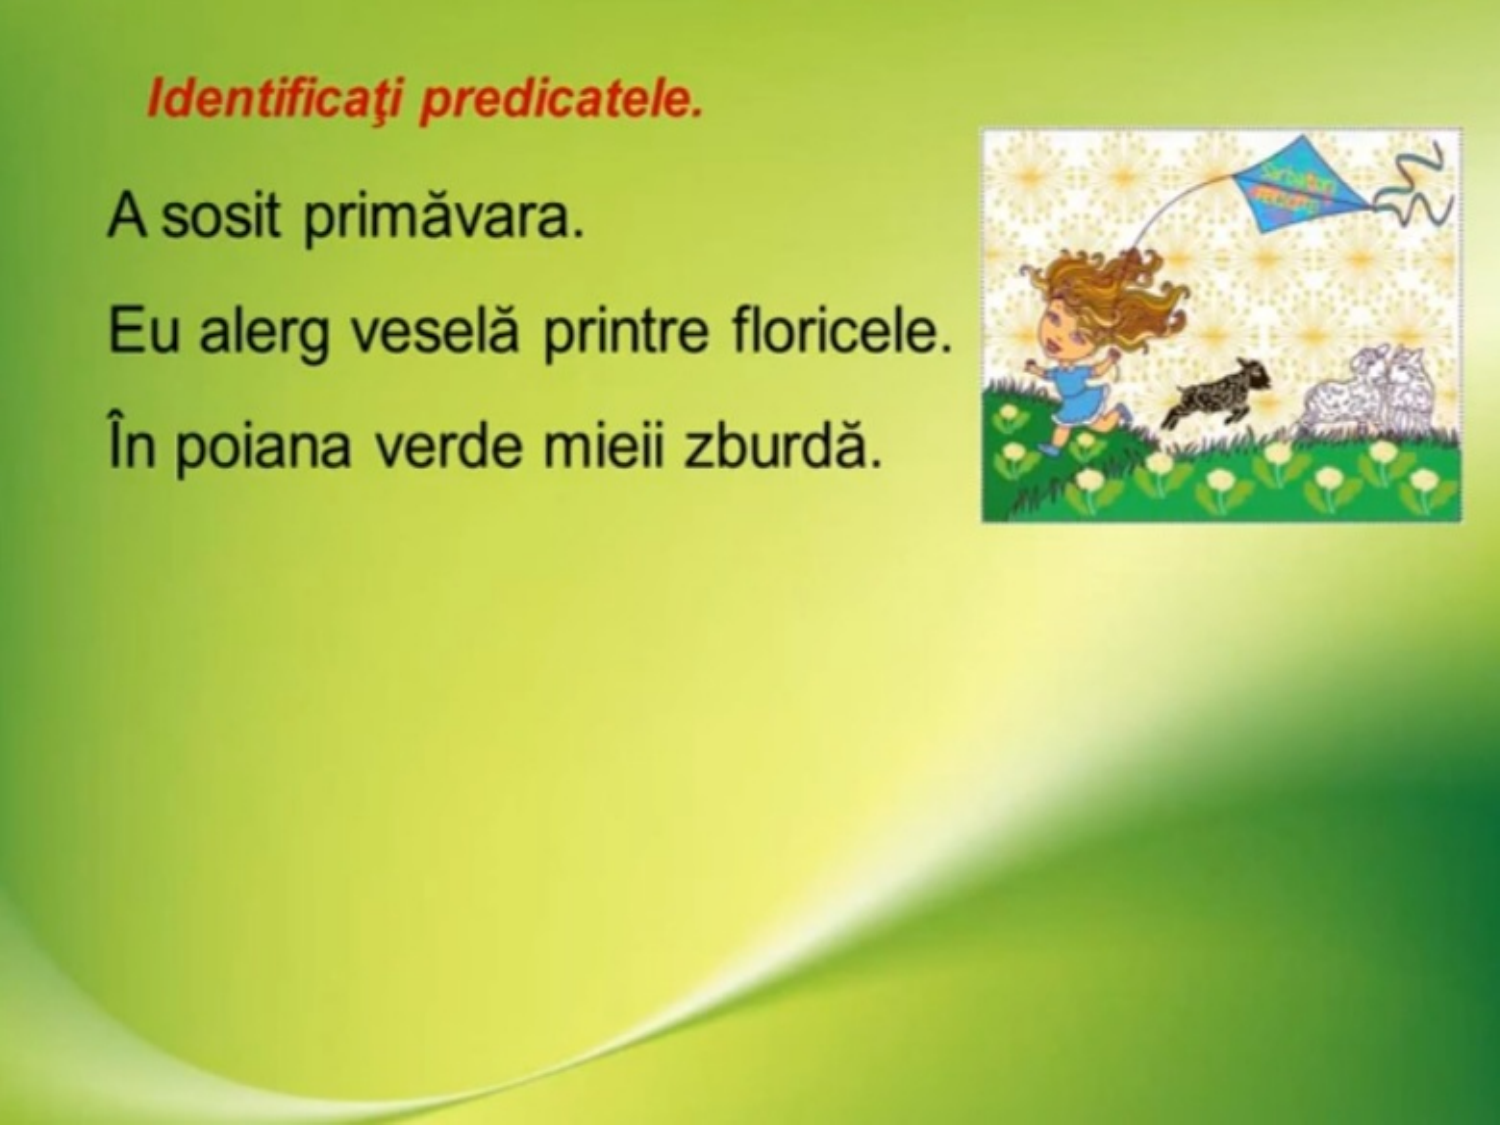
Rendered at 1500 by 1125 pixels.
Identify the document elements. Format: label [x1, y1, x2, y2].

list [0, 0, 1500, 1125]
